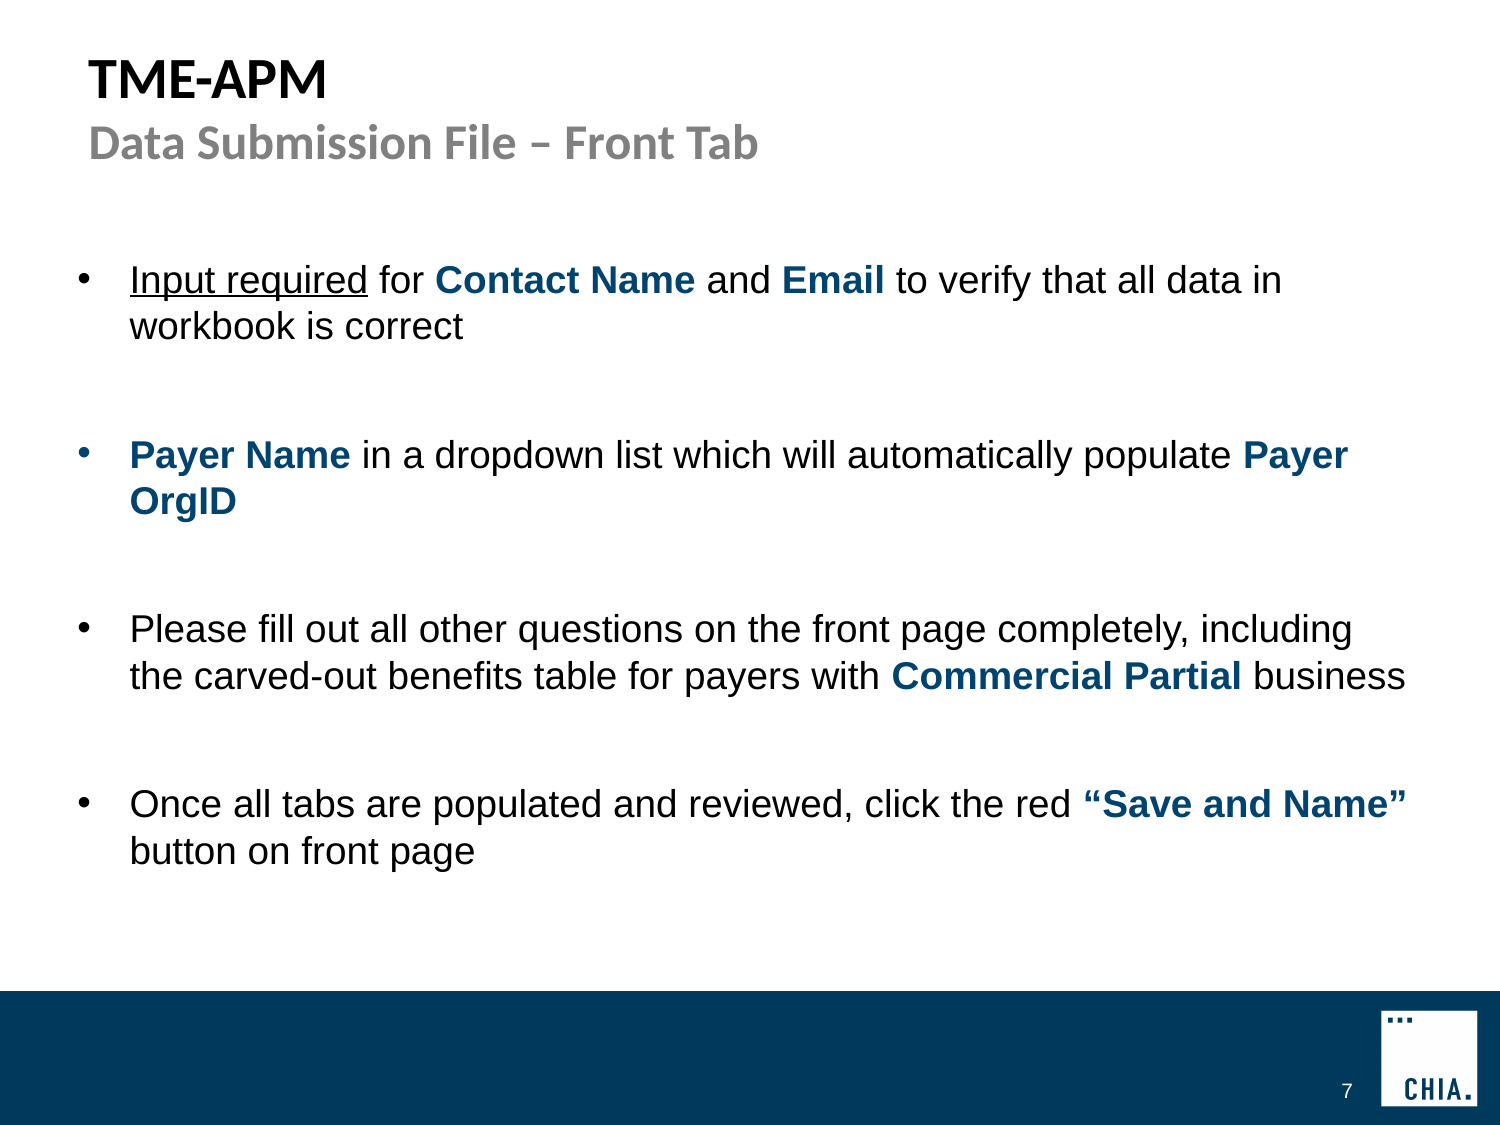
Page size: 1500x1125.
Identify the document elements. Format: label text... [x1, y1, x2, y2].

list Input required for Contact Name and Email to verify that all data in workbook is correct Payer Name in a dropdown list which will automatically populate Payer OrgID Please fill out all other questions on the front page completely, including the carved-out benefits table for payers with Commercial Partial business Once all tabs are populated and reviewed, click the red “Save and Name” button on front page [62, 192, 1433, 886]
text_box Data Submission File – Front Tab [73, 87, 1413, 193]
slide_number 7 [1017, 1060, 1368, 1121]
title TME-APM [73, 22, 1413, 87]
picture [0, 991, 1500, 1125]
